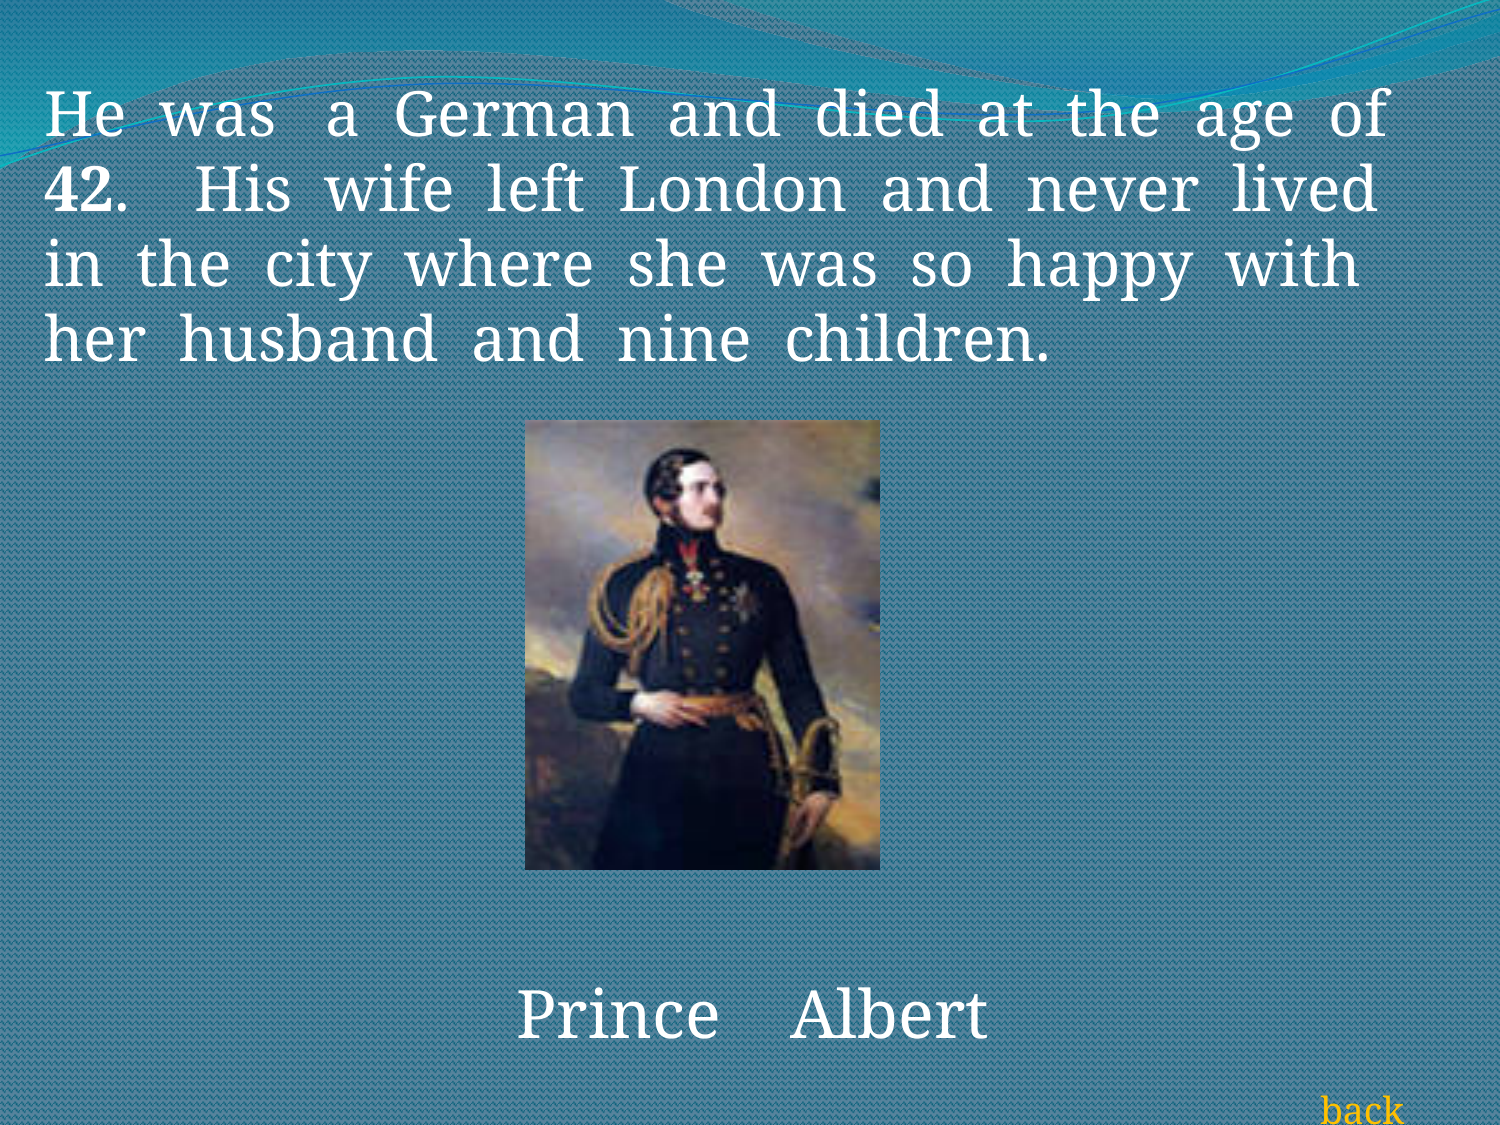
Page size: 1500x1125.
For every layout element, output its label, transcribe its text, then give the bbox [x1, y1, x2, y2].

picture [1357, 61, 1383, 66]
text_box back [1305, 1034, 1466, 1125]
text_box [501, 420, 1153, 1061]
text_box He was a German and died at the age of 42. His wife left London and never lived in the city where she was so happy with her husband and nine children. [29, 66, 1424, 381]
